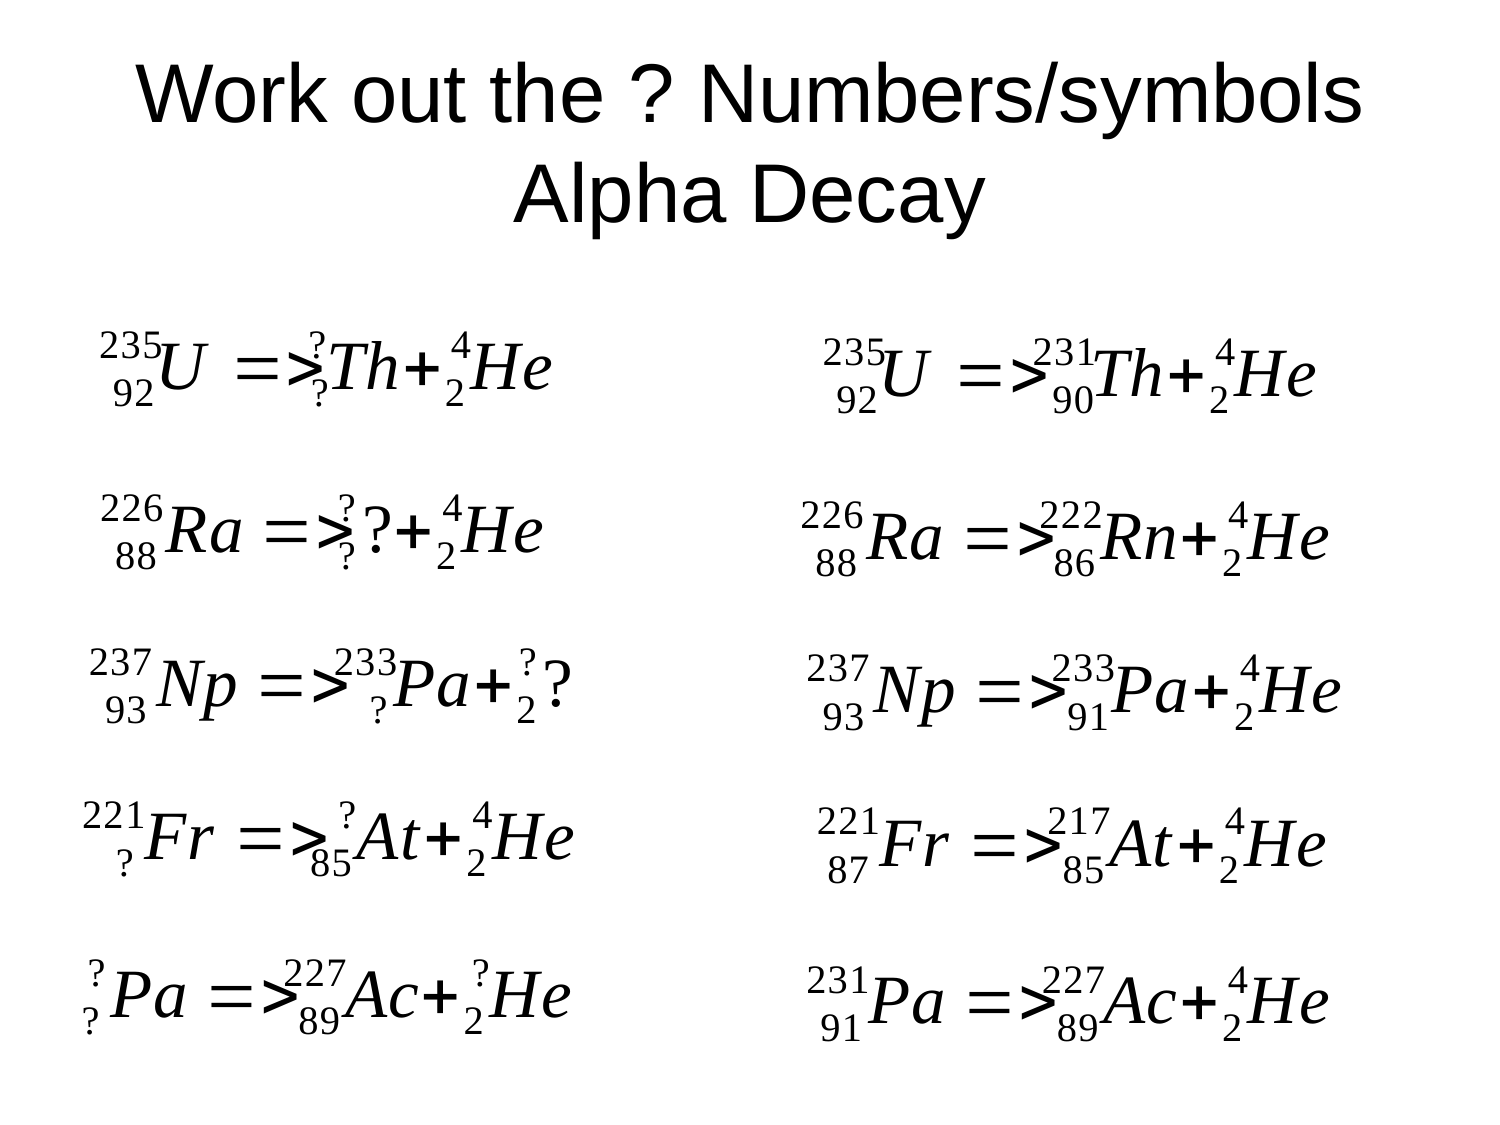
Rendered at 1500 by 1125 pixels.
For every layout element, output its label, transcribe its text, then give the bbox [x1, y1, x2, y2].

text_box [88, 314, 561, 425]
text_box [89, 477, 556, 588]
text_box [71, 942, 579, 1052]
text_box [795, 637, 1355, 748]
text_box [77, 630, 585, 741]
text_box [70, 784, 584, 894]
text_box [789, 484, 1343, 594]
title Work out the ? Numbers/symbols Alpha Decay [74, 44, 1426, 233]
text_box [805, 790, 1336, 901]
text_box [794, 948, 1343, 1059]
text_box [811, 321, 1325, 432]
